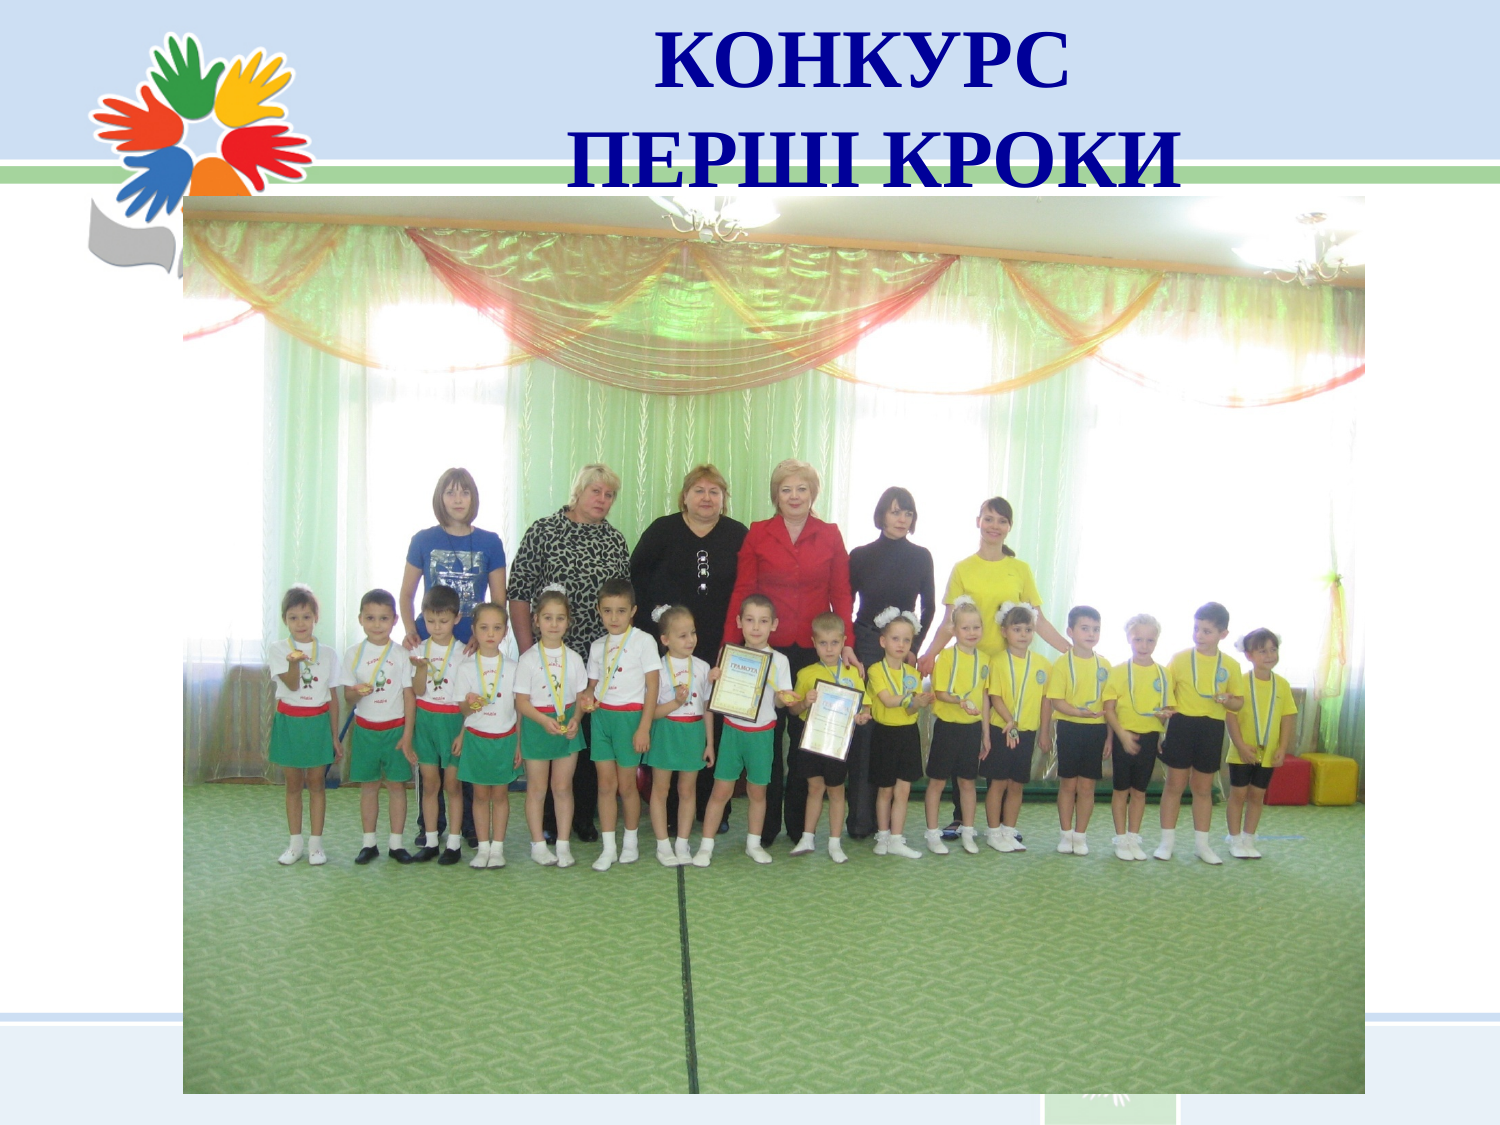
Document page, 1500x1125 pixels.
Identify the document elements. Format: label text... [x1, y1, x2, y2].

picture [0, 0, 1500, 1125]
title КОНКУРС ПЕРШІ КРОКИ [324, 0, 1426, 209]
